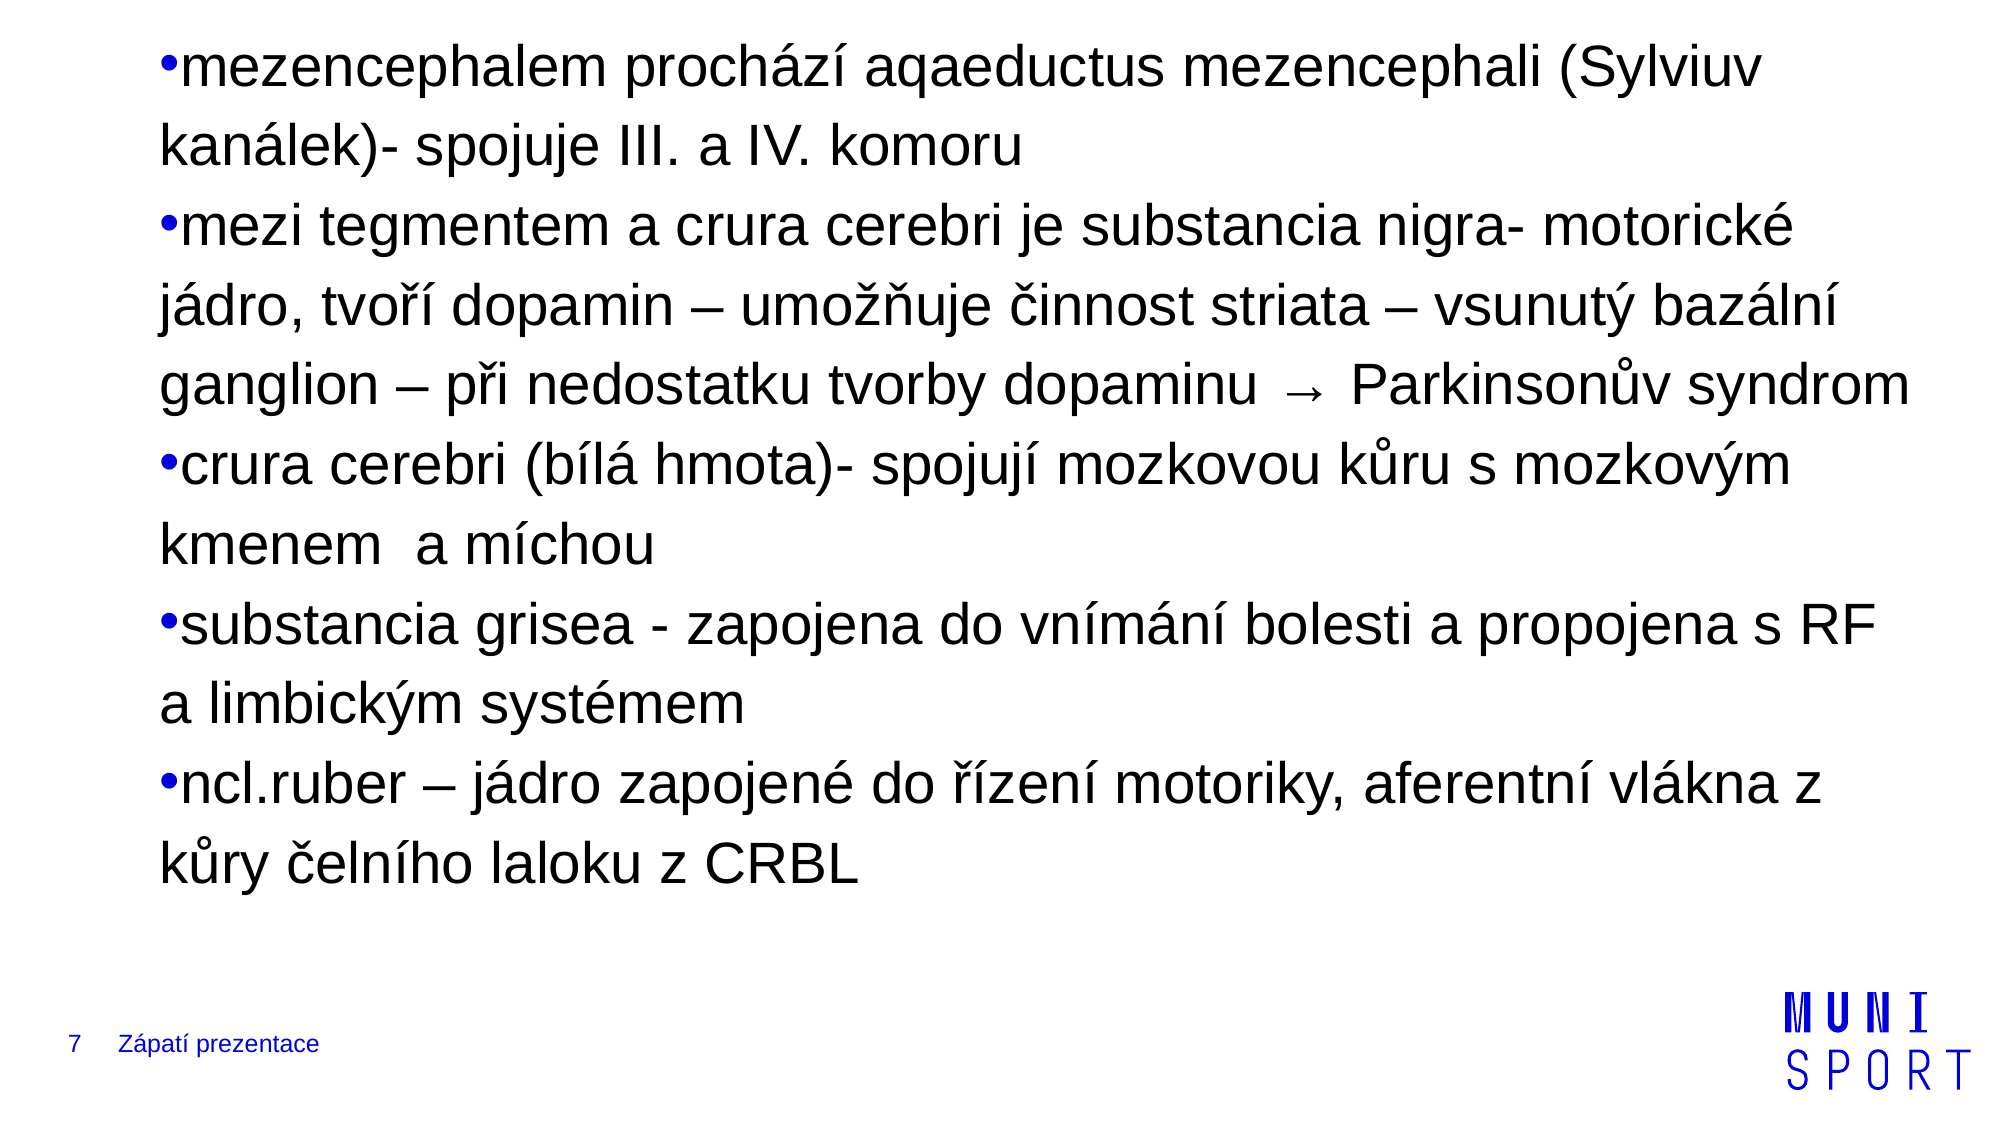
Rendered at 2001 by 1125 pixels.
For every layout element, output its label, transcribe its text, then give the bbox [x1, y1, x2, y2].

slide_number 7 [67, 1021, 110, 1063]
footer Zápatí prezentace [118, 1021, 1418, 1063]
list mezencephalem prochází aqaeductus mezencephali (Sylviuv kanálek)- spojuje III. a IV. komoru mezi tegmentem a crura cerebri je substancia nigra- motorické jádro, tvoří dopamin – umožňuje činnost striata – vsunutý bazální ganglion – při nedostatku tvorby dopaminu → Parkinsonův syndrom crura cerebri (bílá hmota)- spojují mozkovou kůru s mozkovým kmenem a míchou substancia grisea - zapojena do vnímání bolesti a propojena s RF a limbickým systémem ncl.ruber – jádro zapojené do řízení motoriky, aferentní vlákna z kůry čelního laloku z CRBL [159, 17, 1924, 902]
